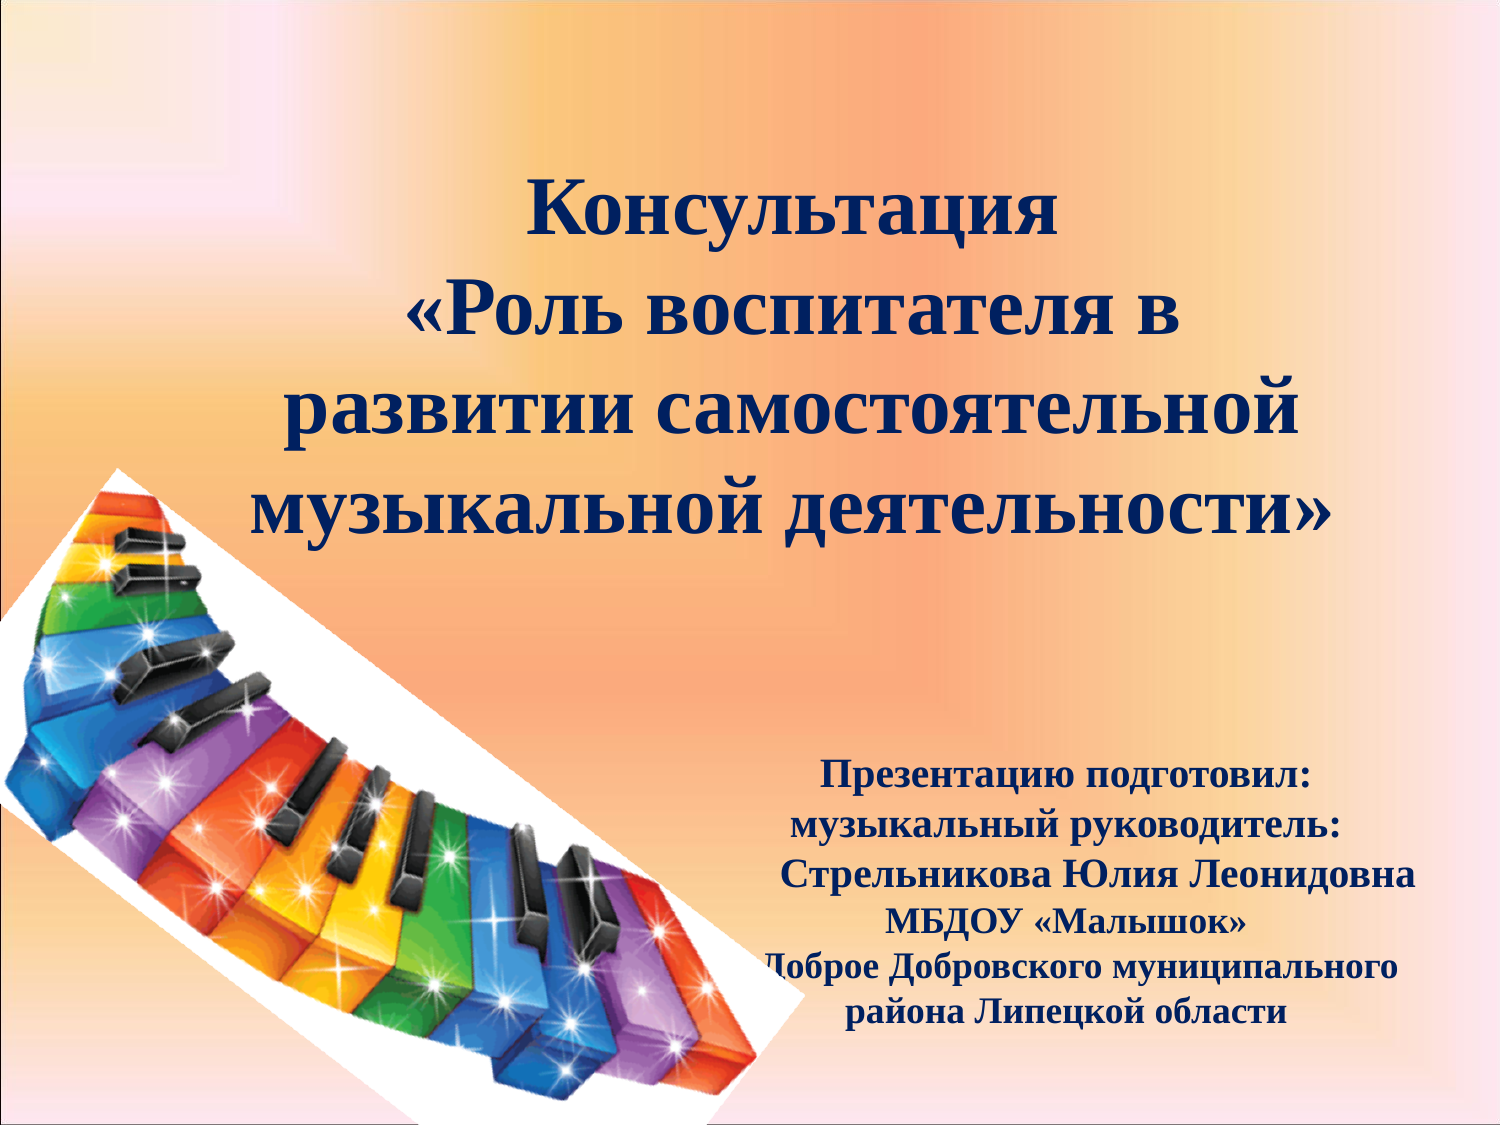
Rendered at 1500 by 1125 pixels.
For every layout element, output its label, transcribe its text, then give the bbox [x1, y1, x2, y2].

text_box Презентацию подготовил: музыкальный руководитель: Стрельникова Юлия Леонидовна МБДОУ «Малышок» с.Доброе Добровского муниципального района Липецкой области [795, 738, 1442, 1039]
picture [0, 0, 1500, 1125]
picture [794, 988, 804, 1008]
text_box Консультация «Роль воспитателя в развитии самостоятельной музыкальной деятельности» [218, 143, 1367, 559]
